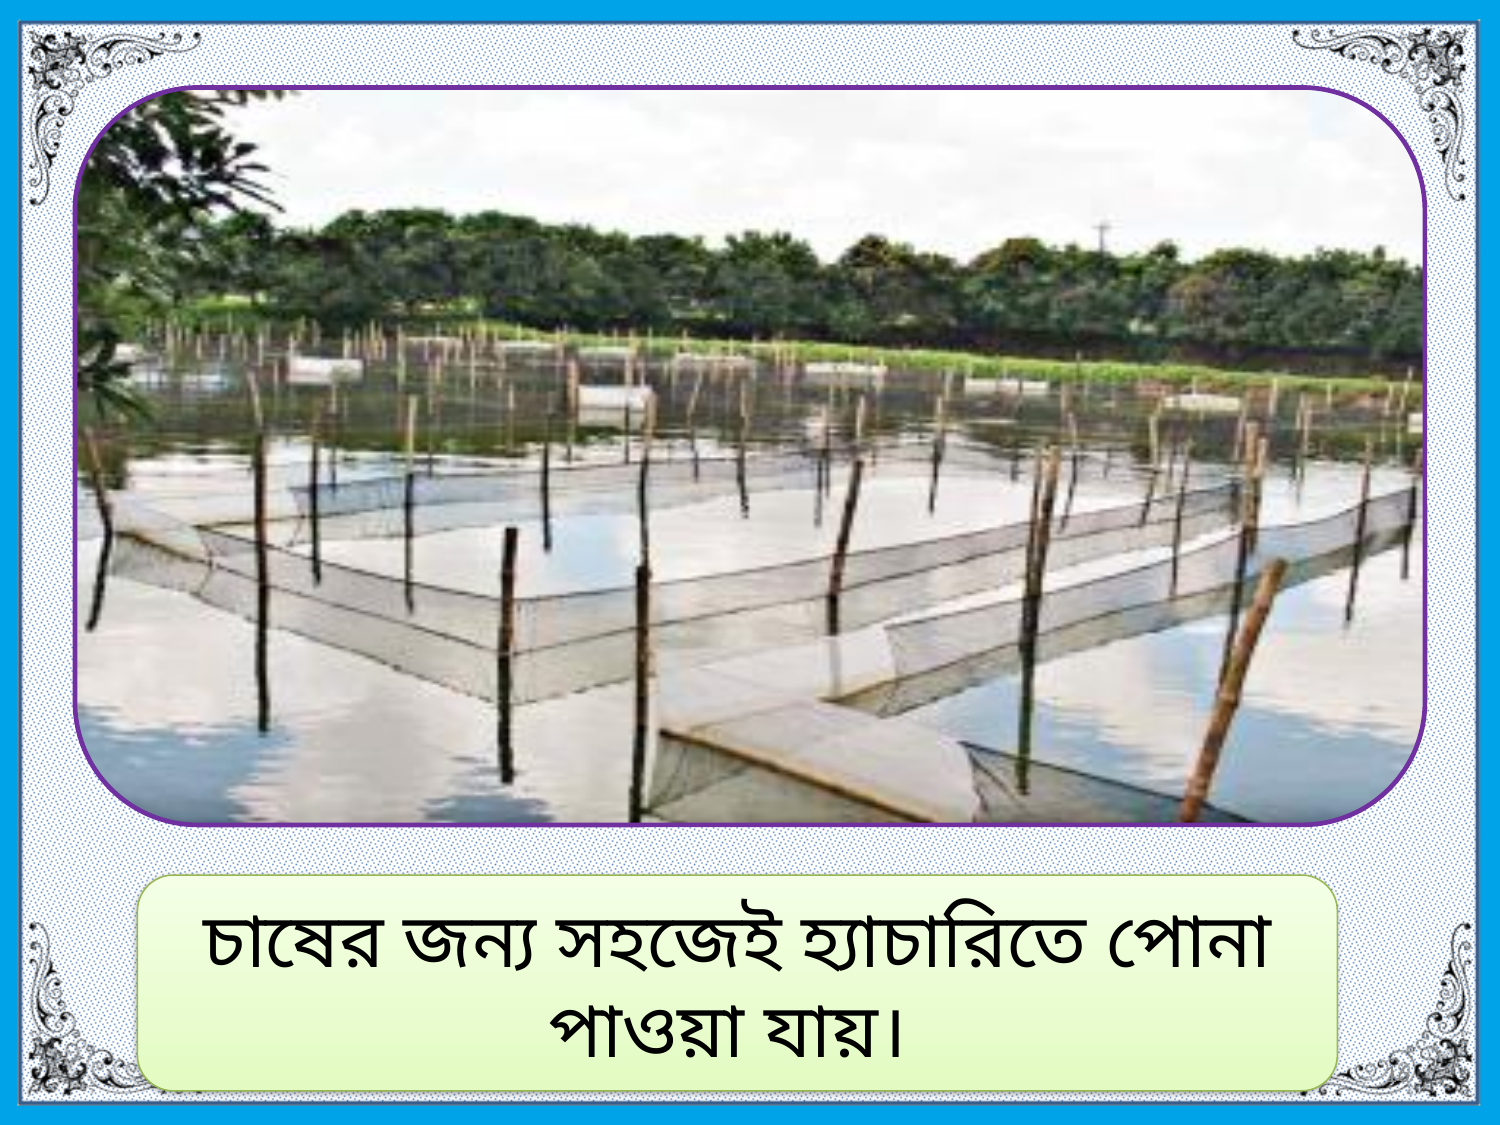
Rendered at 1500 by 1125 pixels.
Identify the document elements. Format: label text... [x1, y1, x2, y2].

text_box চাষের জন্য সহজেই হ্যাচারিতে পোনা পাওয়া যায়। [136, 874, 1339, 1092]
footer Apurba Kumar Das [512, 1042, 988, 1103]
picture [18, 20, 1480, 1105]
slide_number 16 [1074, 1042, 1425, 1103]
